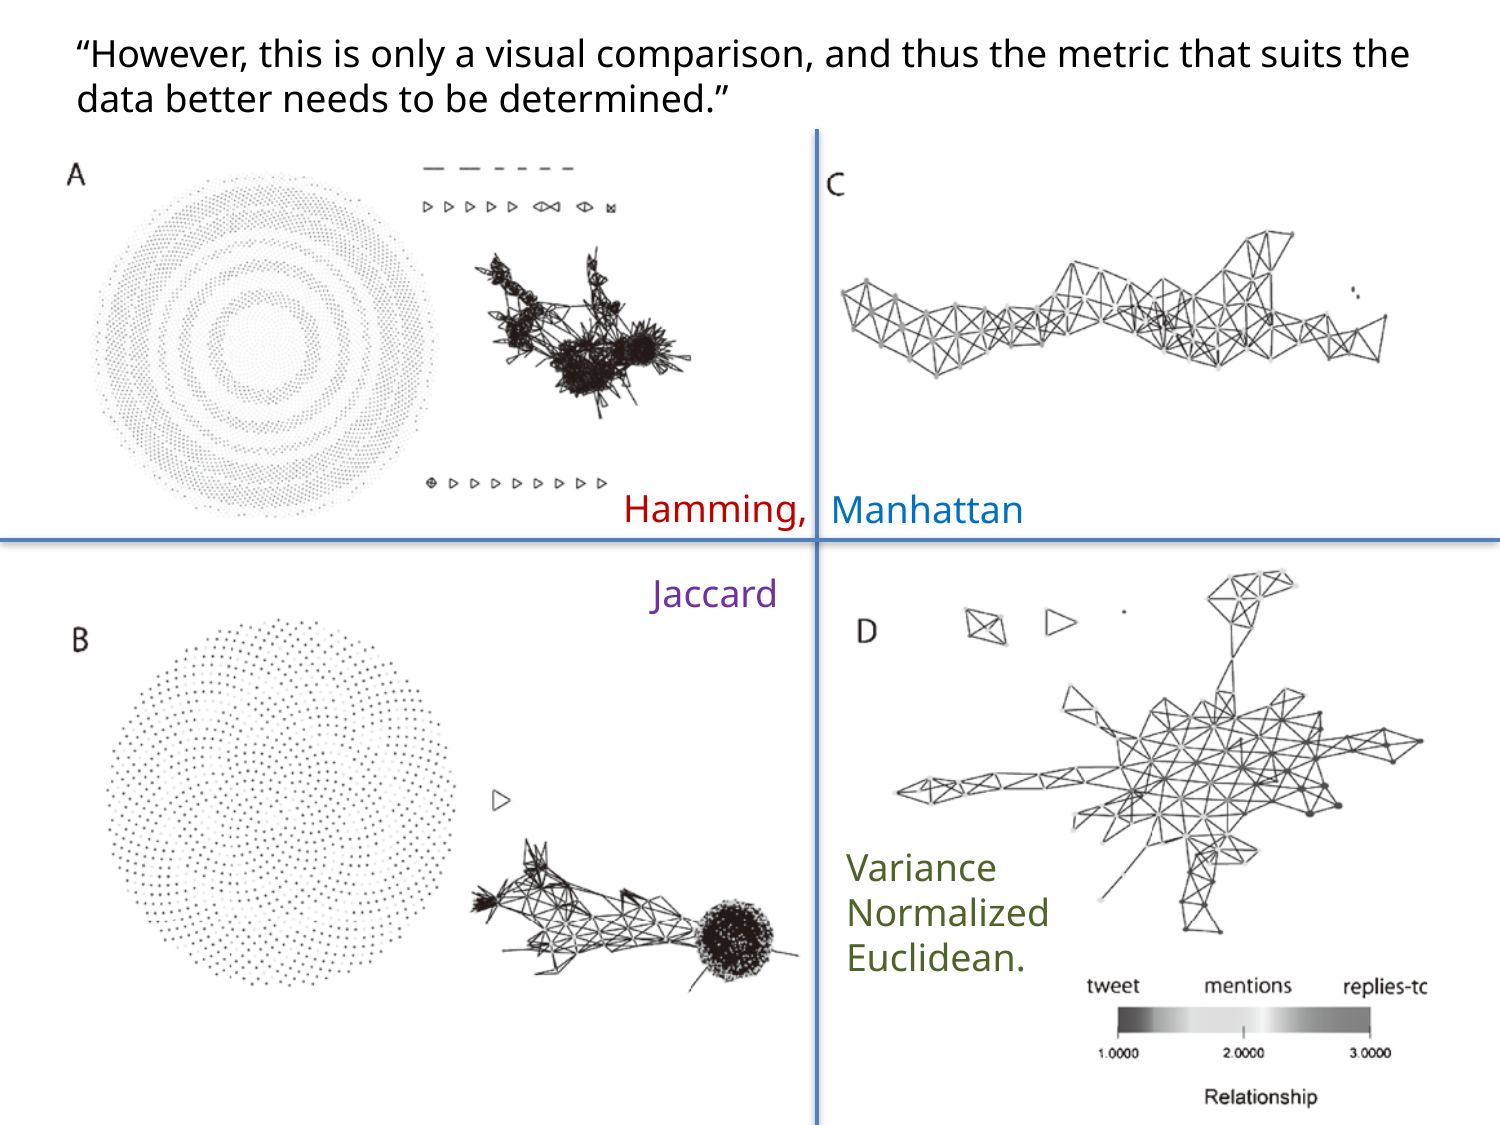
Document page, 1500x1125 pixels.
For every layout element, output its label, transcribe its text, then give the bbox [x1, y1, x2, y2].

picture [39, 128, 816, 539]
picture [818, 540, 1467, 1125]
text_box “However, this is only a visual comparison, and thus the metric that suits the data better needs to be determined.” [61, 23, 1500, 128]
picture [39, 540, 816, 1125]
picture [818, 128, 1467, 539]
